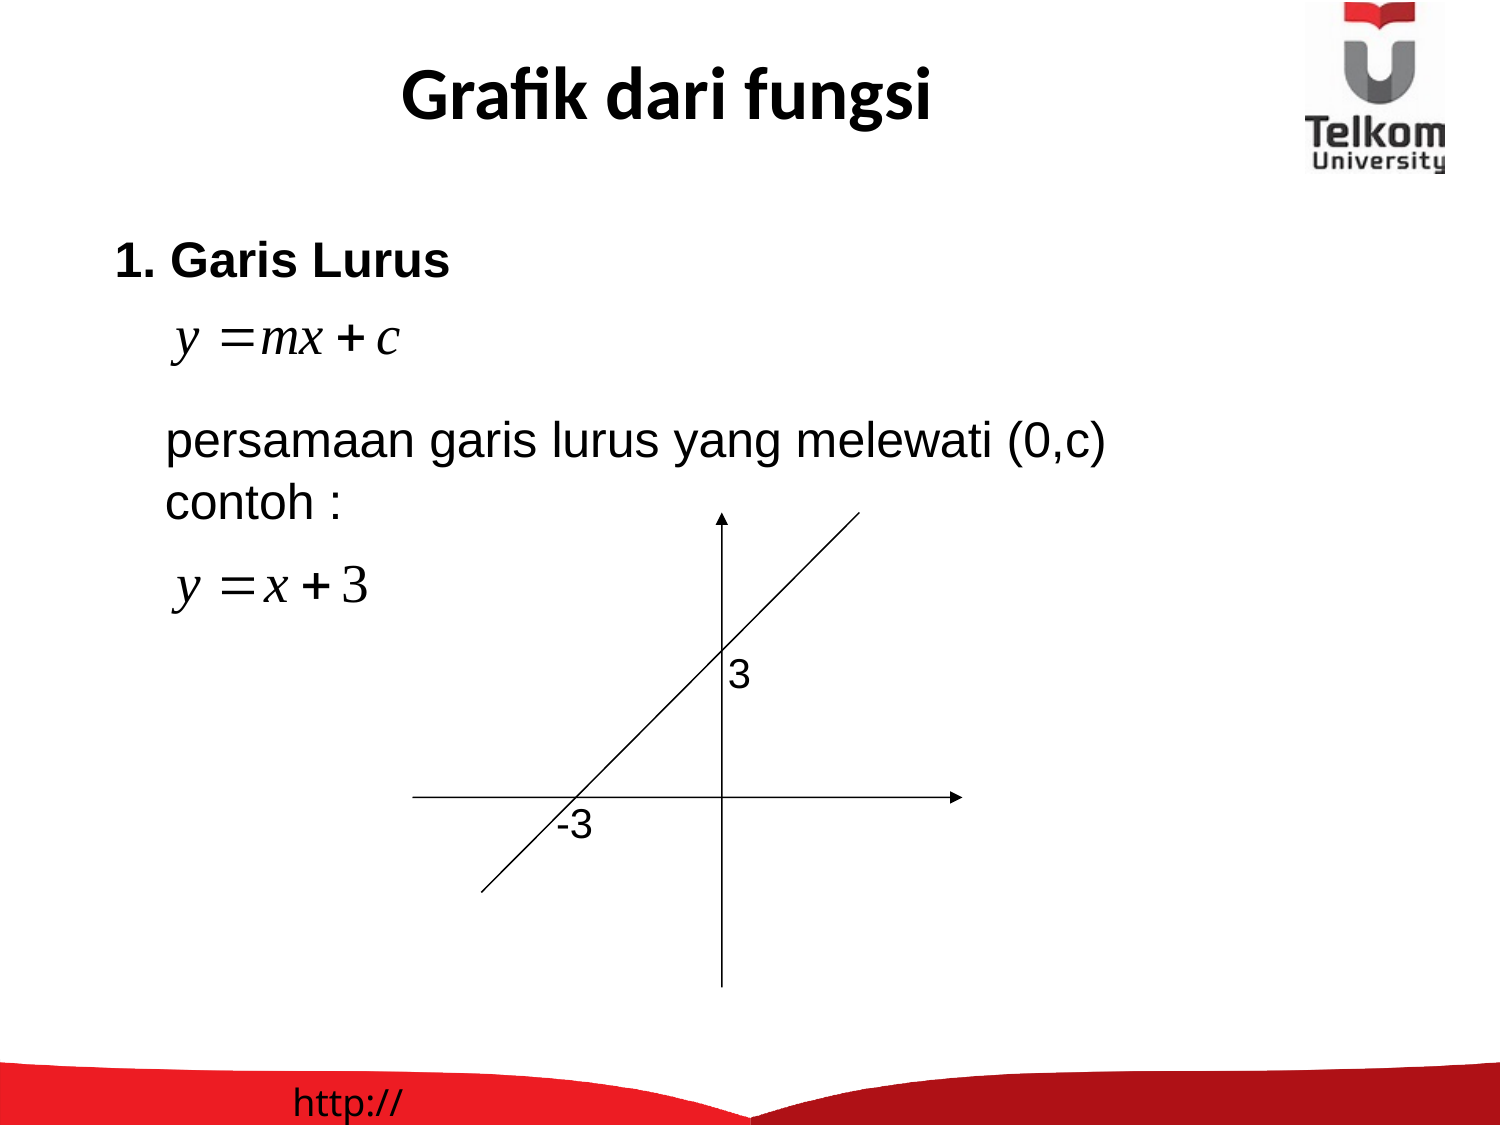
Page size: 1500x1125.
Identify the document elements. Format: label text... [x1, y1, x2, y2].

text_box [722, 791, 963, 804]
picture [348, 1098, 360, 1114]
text_box -3 [541, 789, 645, 853]
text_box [162, 312, 413, 378]
text_box persamaan garis lurus yang melewati (0,c) [150, 400, 1123, 475]
picture [0, 1059, 1500, 1125]
text_box contoh : [150, 462, 358, 538]
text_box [162, 551, 376, 626]
text_box 3 [713, 638, 782, 703]
title Grafik dari fungsi [29, 30, 1306, 148]
text_box [715, 512, 729, 638]
text_box [798, 520, 830, 581]
text_box 1. Garis Lurus [99, 220, 467, 295]
picture [1305, 2, 1445, 174]
